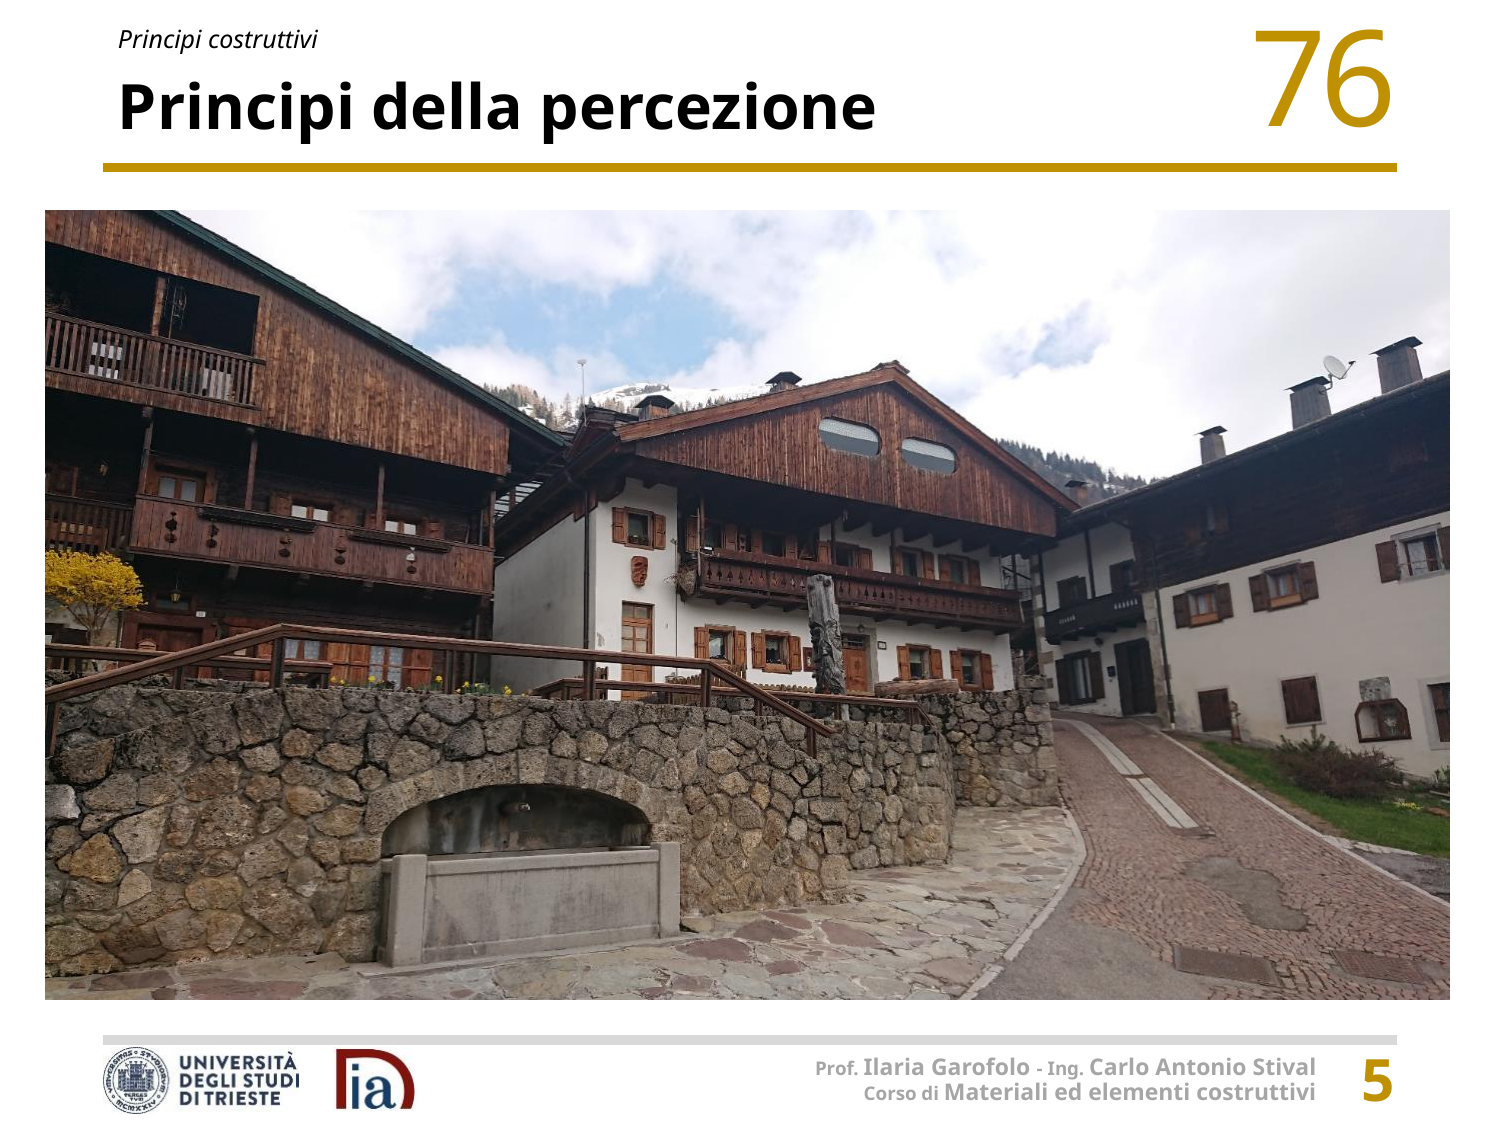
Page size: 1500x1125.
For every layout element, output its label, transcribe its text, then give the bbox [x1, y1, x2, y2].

title Principi della percezione [103, 59, 1183, 168]
picture [333, 1047, 418, 1111]
picture [45, 210, 1450, 1000]
picture [103, 1047, 299, 1114]
